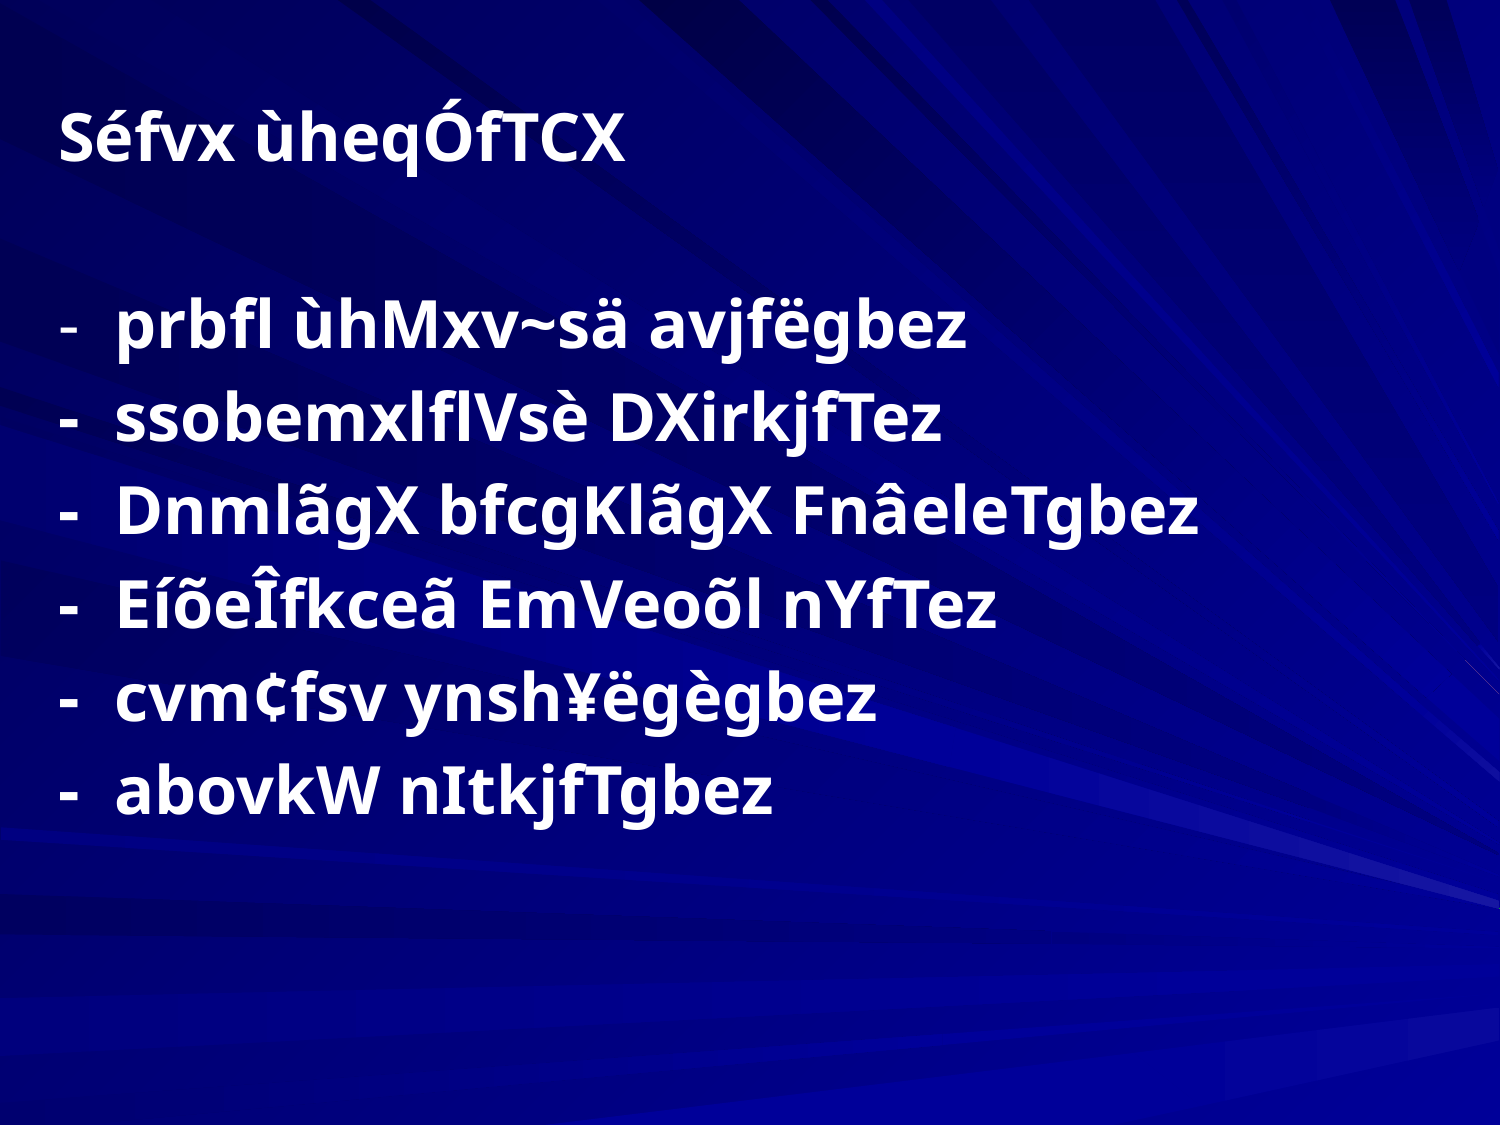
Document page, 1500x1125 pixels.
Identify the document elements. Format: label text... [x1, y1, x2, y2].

list Séfvx ùheqÓfTCX - prbfl ùhMxv~sä avjfëgbez - ssobemxlflVsè DXirkjfTez - DnmlãgX bfcgKlãgX FnâeleTgbez - EíõeÎfkceã EmVeoõl nYfTez - cvm¢fsv ynsh¥ëgègbez - abovkW nItkjfTgbez [42, 87, 1256, 1001]
